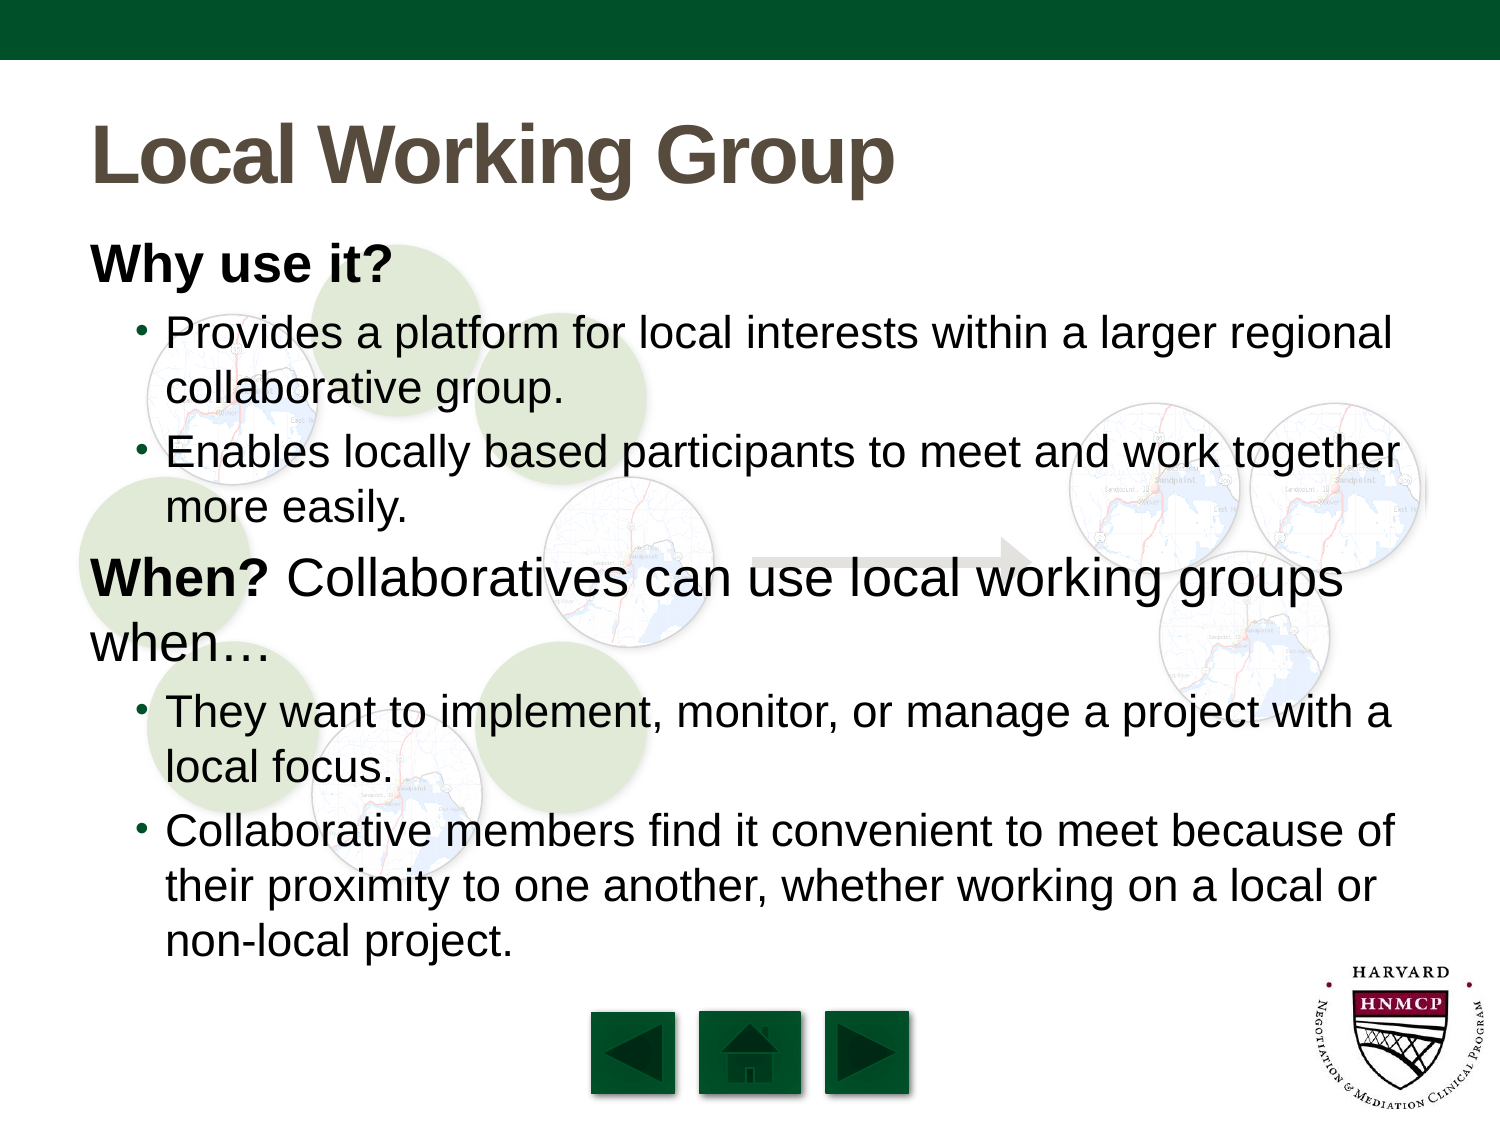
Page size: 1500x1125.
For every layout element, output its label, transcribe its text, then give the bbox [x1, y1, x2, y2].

list Why use it? Provides a platform for local interests within a larger regional collaborative group. Enables locally based participants to meet and work together more easily. When? Collaboratives can use local working groups when… They want to implement, monitor, or manage a project with a local focus. Collaborative members find it convenient to meet because of their proximity to one another, whether working on a local or non-local project. [75, 220, 1425, 991]
picture [1310, 960, 1500, 1125]
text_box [79, 245, 1421, 880]
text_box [590, 1011, 909, 1094]
title Local Working Group [75, 69, 1425, 220]
